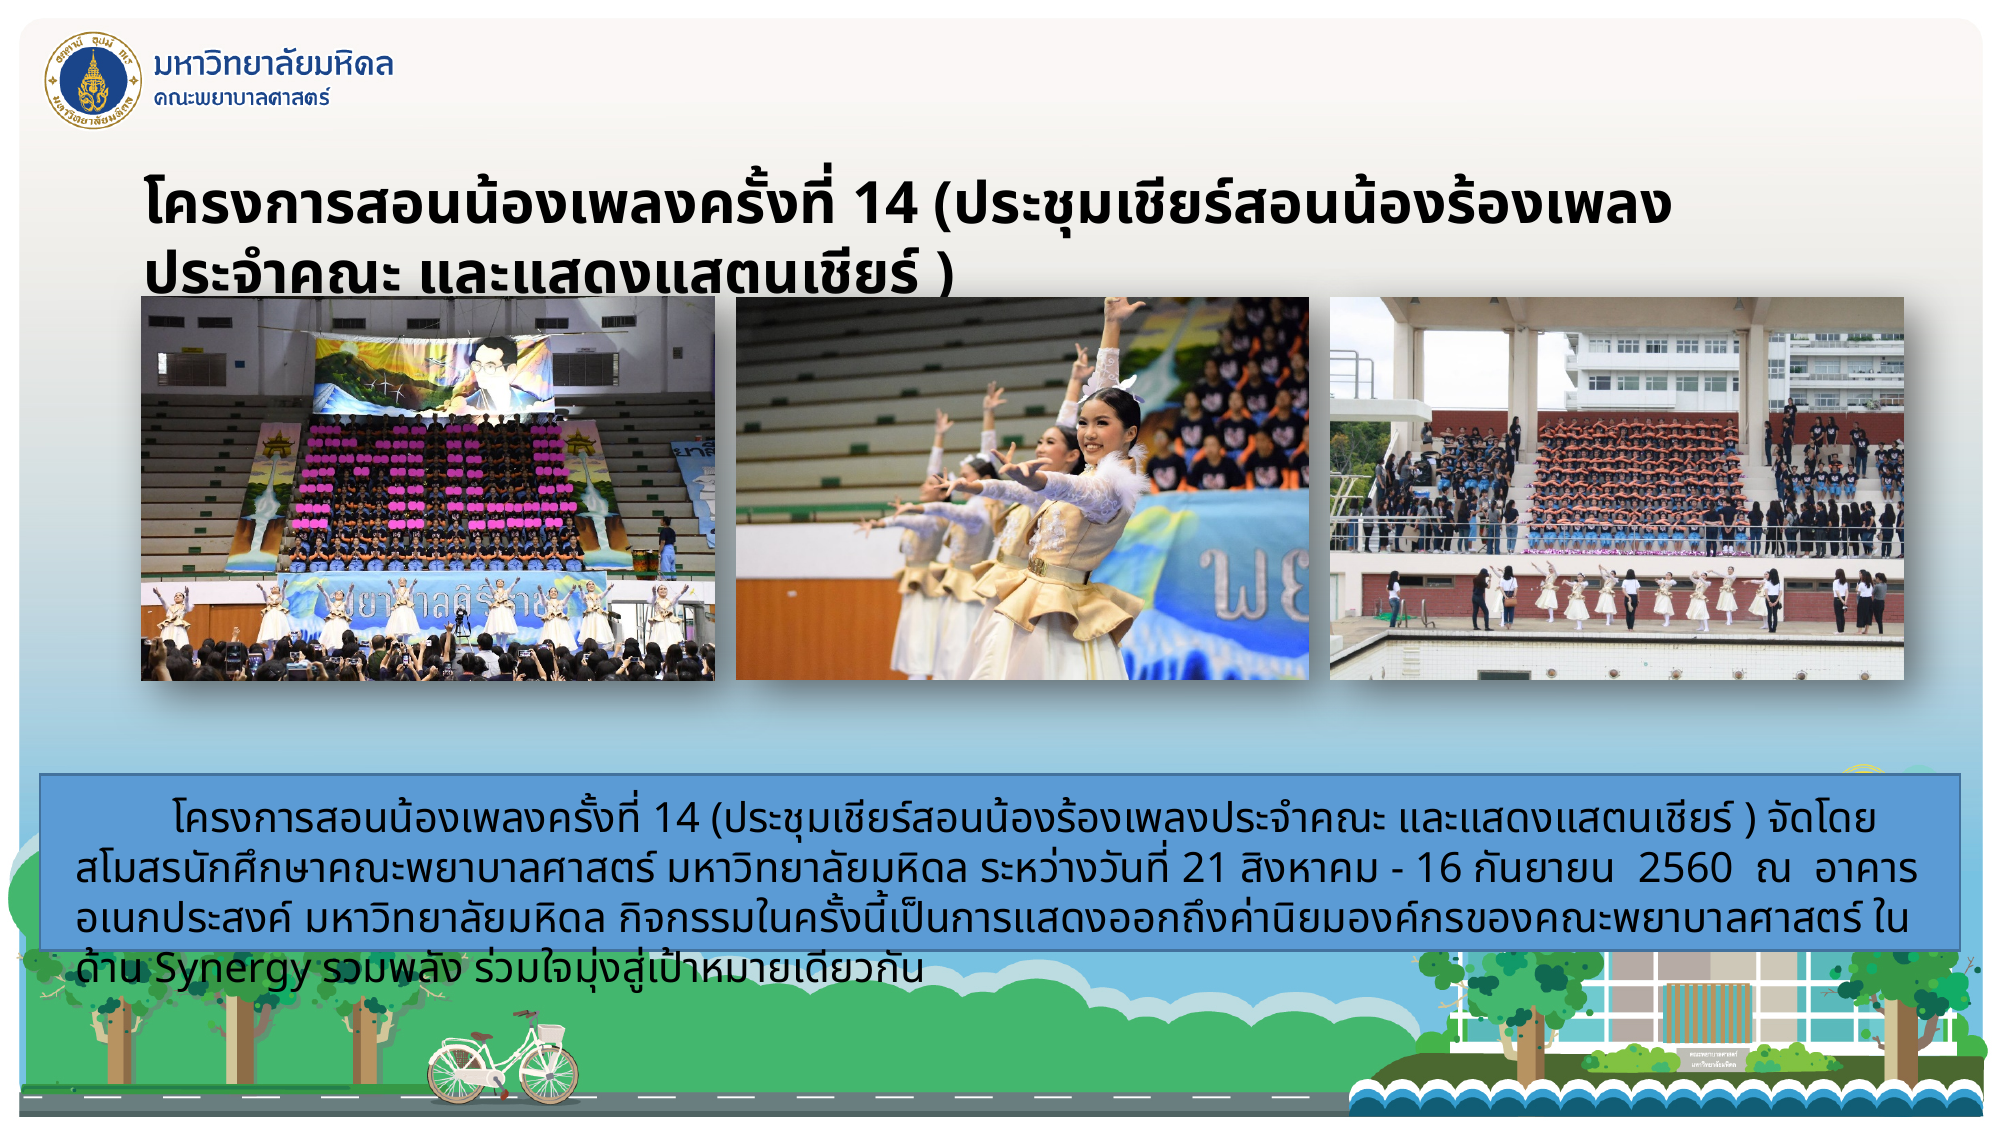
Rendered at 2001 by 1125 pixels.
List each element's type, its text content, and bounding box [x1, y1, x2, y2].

picture [0, 0, 2001, 1125]
text_box โครงการสอนน้องเพลงครั้งที่ 14 (ประชุมเชียร์สอนน้องร้องเพลงประจำคณะ และแสดงแสตนเชียร์ ) [128, 158, 1809, 313]
text_box [39, 773, 1961, 952]
text_box โครงการสอนน้องเพลงครั้งที่ 14 (ประชุมเชียร์สอนน้องร้องเพลงประจำคณะ และแสดงแสตนเชียร์ ) จัดโดยสโมสรนักศึกษาคณะพยาบาลศาสตร์ มหาวิทยาลัยมหิดล ระหว่างวันที่ 21 สิงหาคม - 16 กันยายน 2560 ณ อาคารอเนกประสงค์ มหาวิทยาลัยมหิดล กิจกรรมในครั้งนี้เป็นการแสดงออกถึงค่านิยมองค์กรของคณะพยาบาลศาสตร์ ในด้าน Synergy รวมพลัง ร่วมใจมุ่งสู่เป้าหมายเดียวกัน [60, 783, 1940, 999]
